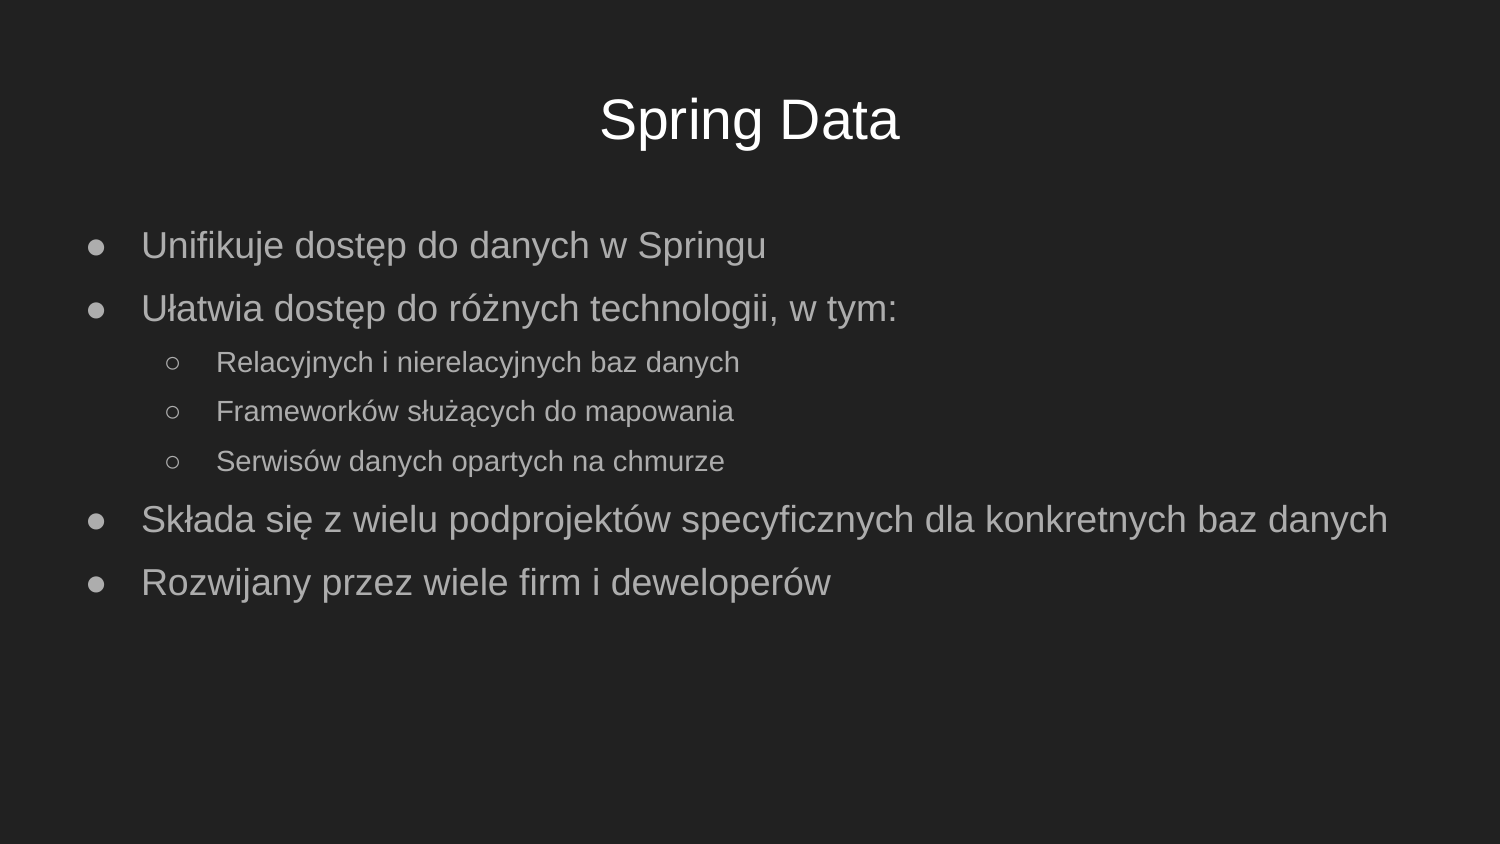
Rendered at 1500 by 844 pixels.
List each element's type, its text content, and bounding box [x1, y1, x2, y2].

list Unifikuje dostęp do danych w Springu Ułatwia dostęp do różnych technologii, w tym: Relacyjnych i nierelacyjnych baz danych Frameworków służących do mapowania Serwisów danych opartych na chmurze Składa się z wielu podprojektów specyficznych dla konkretnych baz danych Rozwijany przez wiele firm i deweloperów [51, 189, 1449, 750]
title Spring Data [51, 72, 1449, 167]
